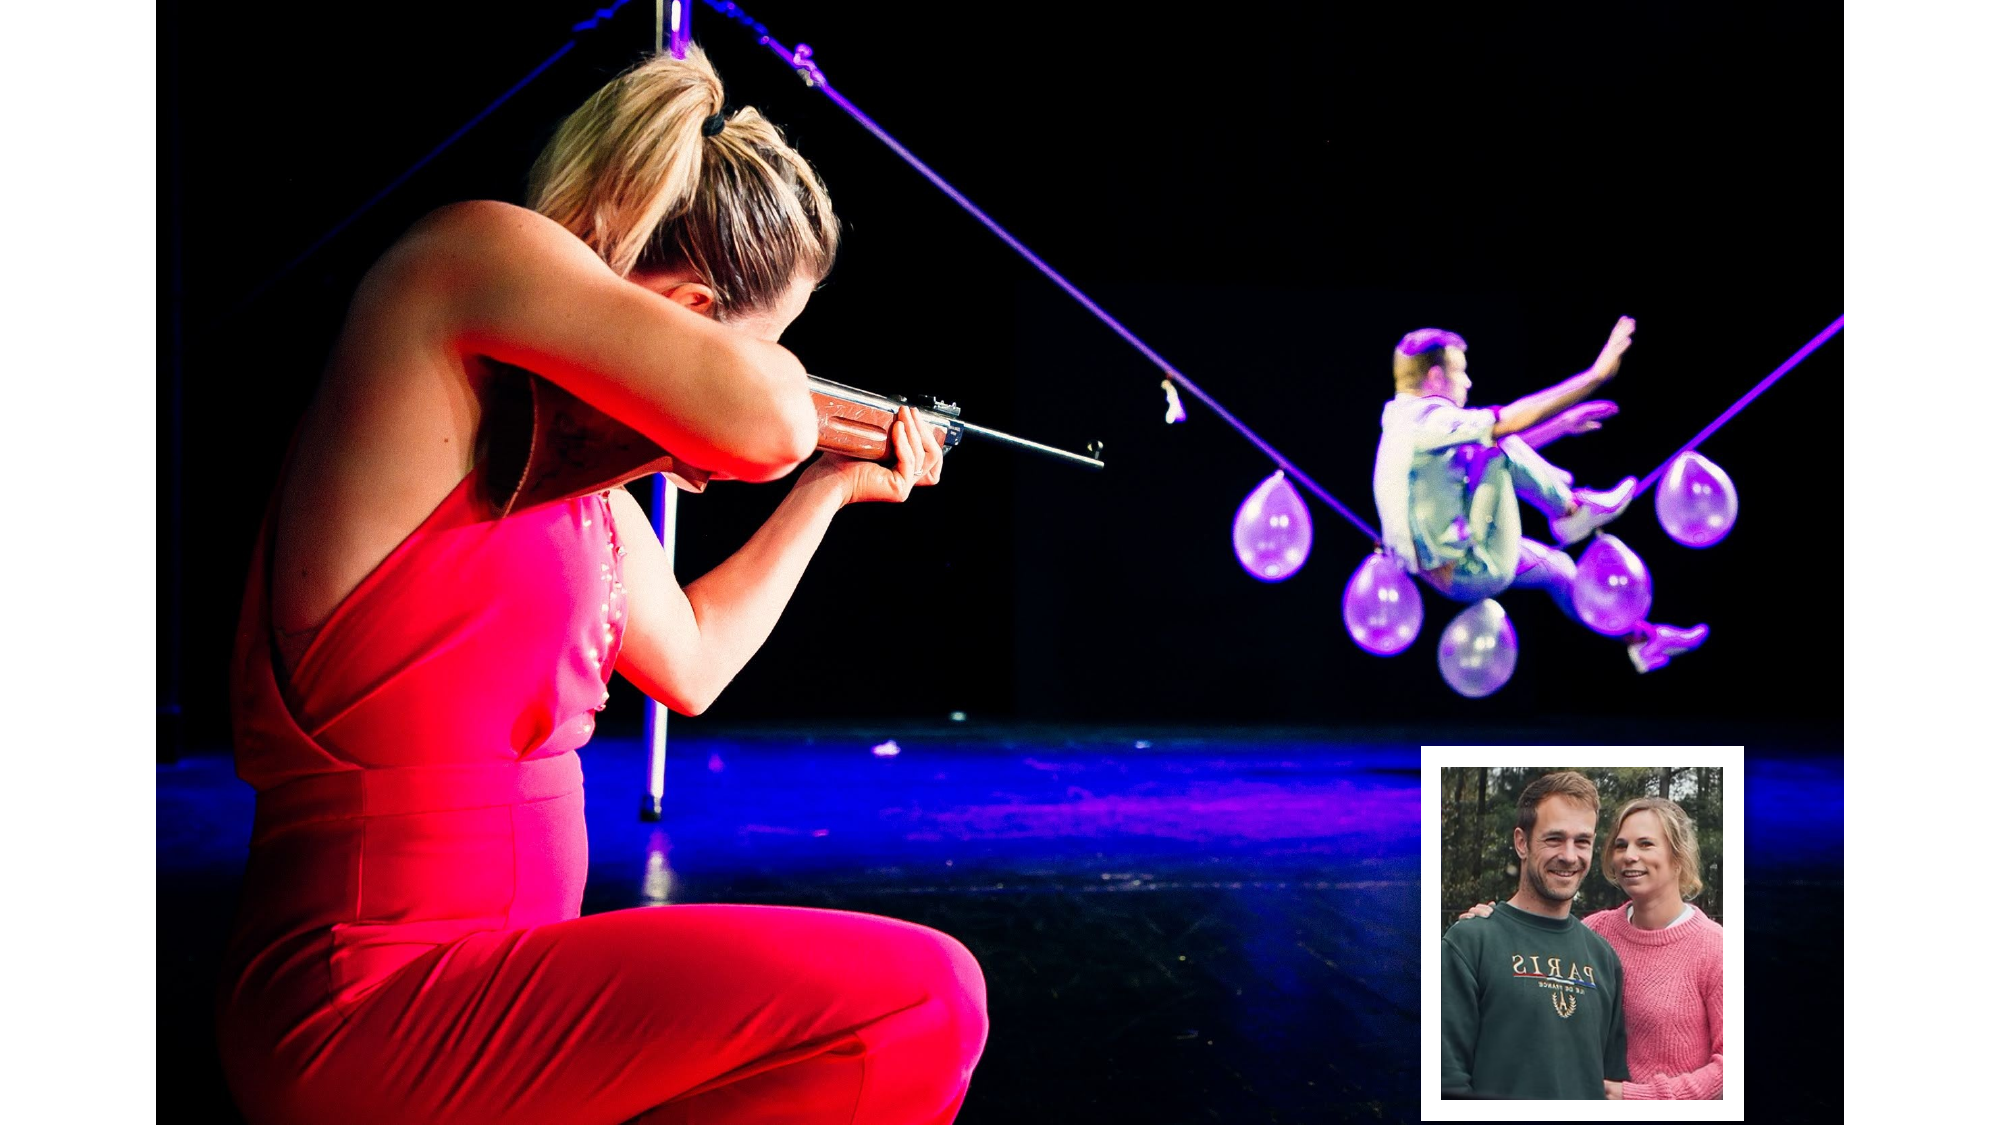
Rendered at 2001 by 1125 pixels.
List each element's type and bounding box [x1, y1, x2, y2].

picture [155, 0, 1845, 1125]
